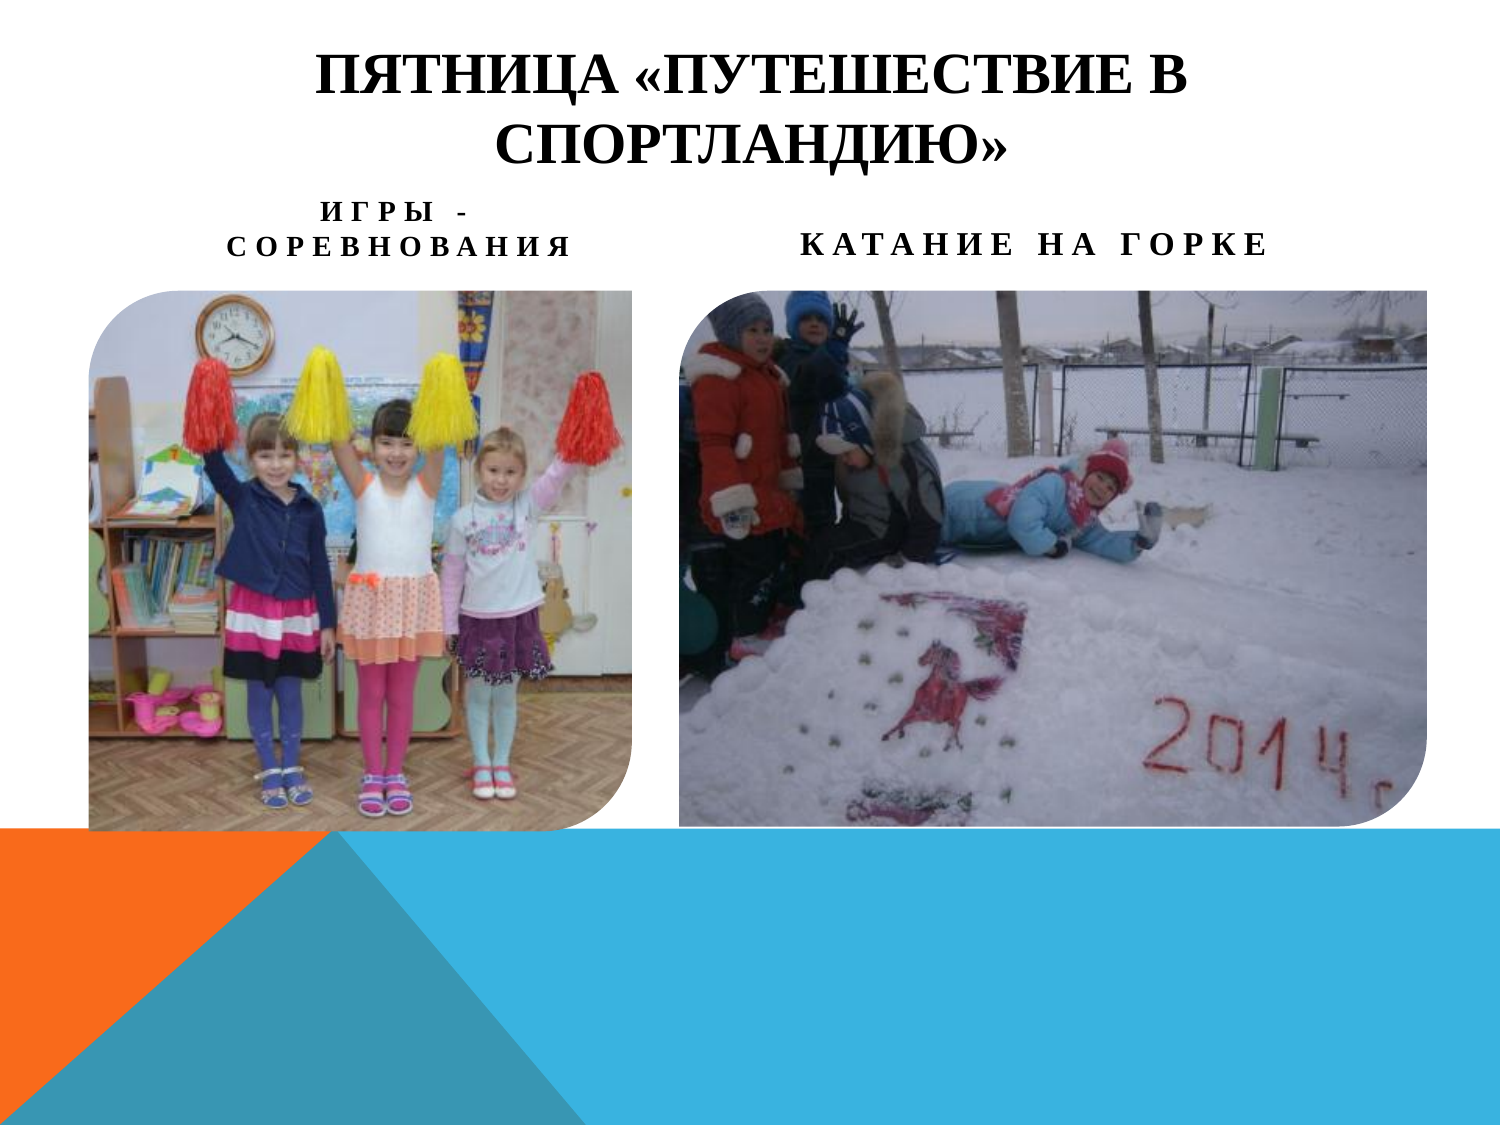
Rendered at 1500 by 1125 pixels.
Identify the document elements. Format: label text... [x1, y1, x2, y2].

list Игры - соревнования [135, 179, 660, 270]
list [88, 290, 633, 832]
list Катание на горке [771, 179, 1296, 270]
title Пятница «Путешествие в Спортландию» [135, 60, 1369, 150]
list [678, 290, 1428, 827]
